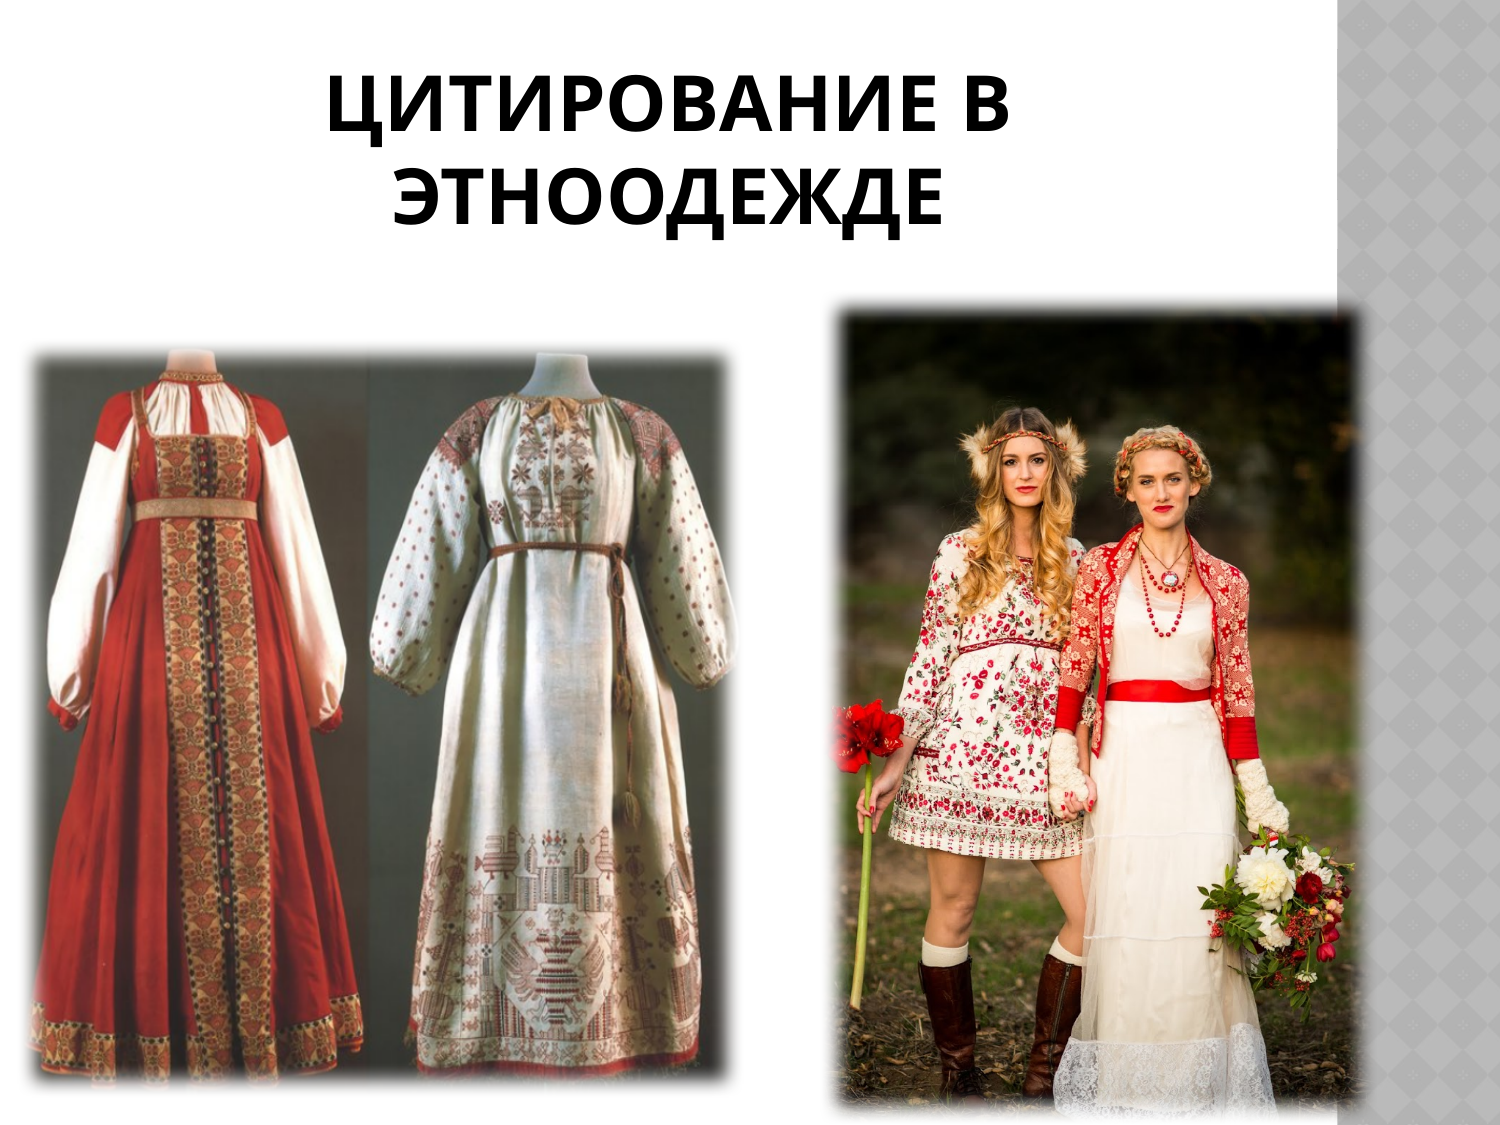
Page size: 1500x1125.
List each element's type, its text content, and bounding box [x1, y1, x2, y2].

title Цитирование в этноодежде [75, 52, 1263, 240]
picture [820, 290, 1378, 1125]
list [17, 337, 744, 1099]
